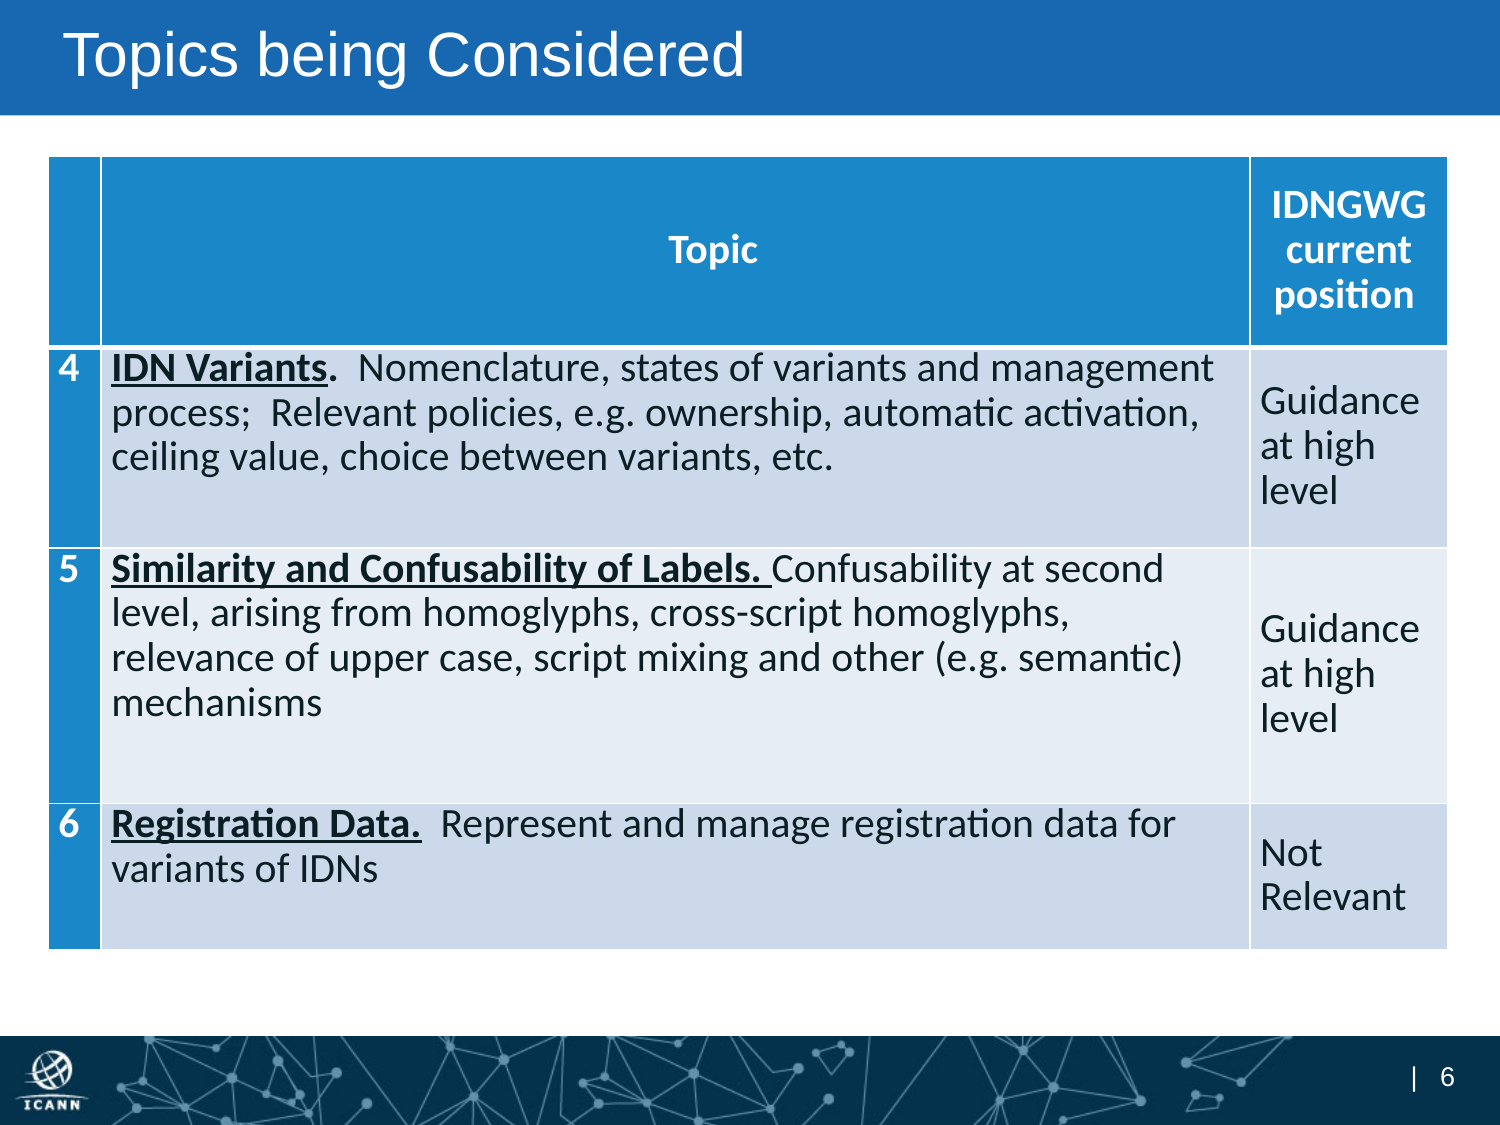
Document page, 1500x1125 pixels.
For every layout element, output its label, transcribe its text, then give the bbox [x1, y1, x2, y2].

table_cell 6 [49, 804, 100, 949]
title Topics being Considered [0, 0, 1500, 116]
table_cell 5 [49, 549, 100, 803]
table_cell Guidance at high level [1251, 350, 1447, 547]
table_header IDNGWG current position [1251, 157, 1447, 345]
table_cell Guidance at high level [1251, 549, 1447, 803]
table_cell IDN Variants. Nomenclature, states of variants and management process; Relevant policies, e.g. ownership, automatic activation, ceiling value, choice between variants, etc. [102, 350, 1249, 547]
table_cell Not Relevant [1251, 804, 1447, 949]
table_header Topic [102, 157, 1249, 345]
table_cell Registration Data. Represent and manage registration data for variants of IDNs [102, 804, 1249, 949]
table_cell 4 [49, 350, 100, 547]
picture [0, 1036, 1500, 1125]
table_header [49, 157, 100, 345]
table_cell Similarity and Confusability of Labels. Confusability at second level, arising from homoglyphs, cross-script homoglyphs, relevance of upper case, script mixing and other (e.g. semantic) mechanisms [102, 549, 1249, 803]
